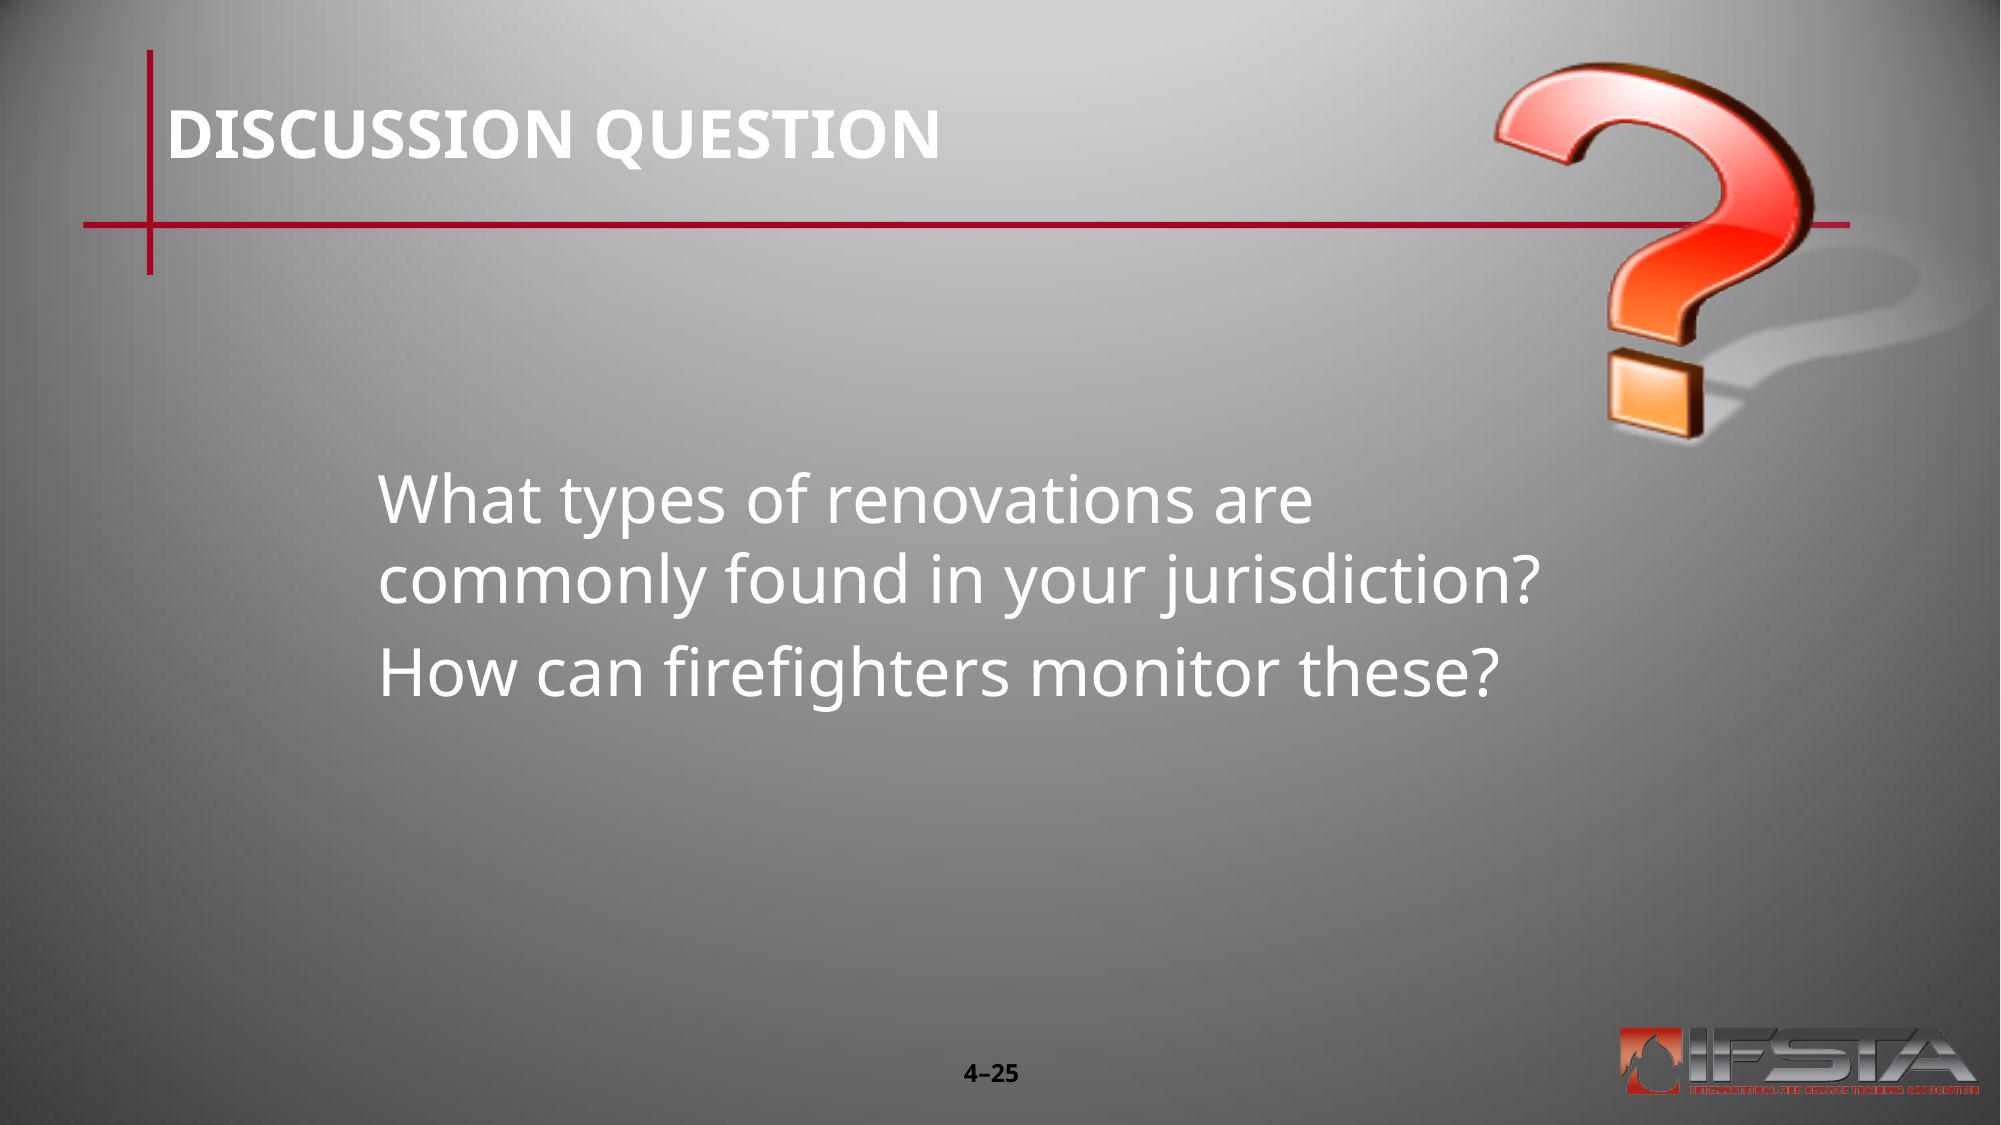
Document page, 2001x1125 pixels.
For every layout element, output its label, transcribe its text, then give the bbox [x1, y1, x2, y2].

slide_number 4–25 [783, 1050, 1200, 1125]
picture [0, 0, 2001, 1125]
title DISCUSSION QUESTION [150, 99, 1667, 213]
list What types of renovations are commonly found in your jurisdiction? How can firefighters monitor these? [362, 262, 1638, 938]
